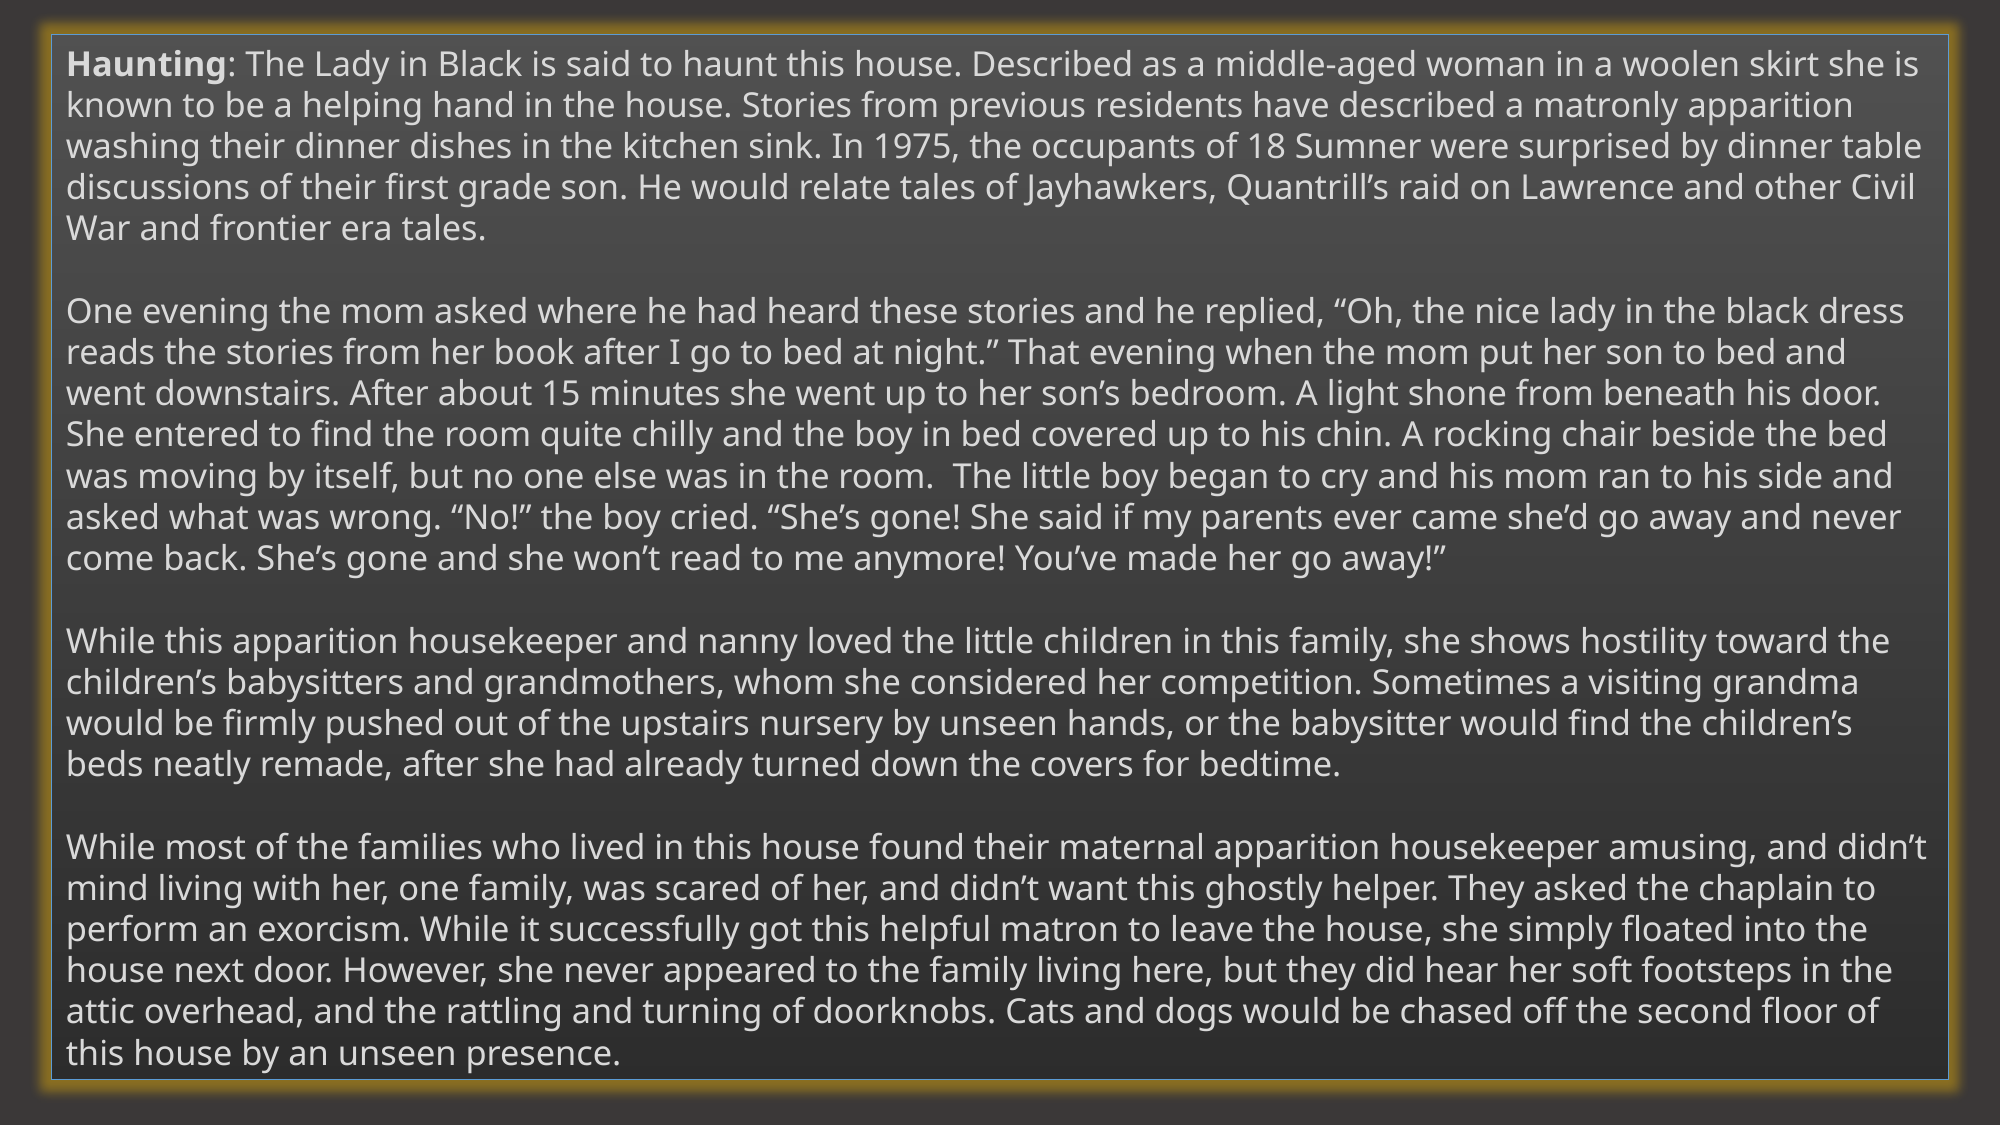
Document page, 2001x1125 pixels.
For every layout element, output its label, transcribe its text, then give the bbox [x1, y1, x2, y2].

text_box Haunting: The Lady in Black is said to haunt this house. Described as a middle-aged woman in a woolen skirt she is known to be a helping hand in the house. Stories from previous residents have described a matronly apparition washing their dinner dishes in the kitchen sink. In 1975, the occupants of 18 Sumner were surprised by dinner table discussions of their first grade son. He would relate tales of Jayhawkers, Quantrill’s raid on Lawrence and other Civil War and frontier era tales. One evening the mom asked where he had heard these stories and he replied, “Oh, the nice lady in the black dress reads the stories from her book after I go to bed at night.” That evening when the mom put her son to bed and went downstairs. After about 15 minutes she went up to her son’s bedroom. A light shone from beneath his door. She entered to find the room quite chilly and the boy in bed covered up to his chin. A rocking chair beside the bed was moving by itself, but no one else was in the room. The little boy began to cry and his mom ran to his side and asked what was wrong. “No!” the boy cried. “She’s gone! She said if my parents ever came she’d go away and never come back. She’s gone and she won’t read to me anymore! You’ve made her go away!” While this apparition housekeeper and nanny loved the little children in this family, she shows hostility toward the children’s babysitters and grandmothers, whom she considered her competition. Sometimes a visiting grandma would be firmly pushed out of the upstairs nursery by unseen hands, or the babysitter would find the children’s beds neatly remade, after she had already turned down the covers for bedtime. While most of the families who lived in this house found their maternal apparition housekeeper amusing, and didn’t mind living with her, one family, was scared of her, and didn’t want this ghostly helper. They asked the chaplain to perform an exorcism. While it successfully got this helpful matron to leave the house, she simply floated into the house next door. However, she never appeared to the family living here, but they did hear her soft footsteps in the attic overhead, and the rattling and turning of doorknobs. Cats and dogs would be chased off the second floor of this house by an unseen presence. [51, 34, 1949, 1080]
